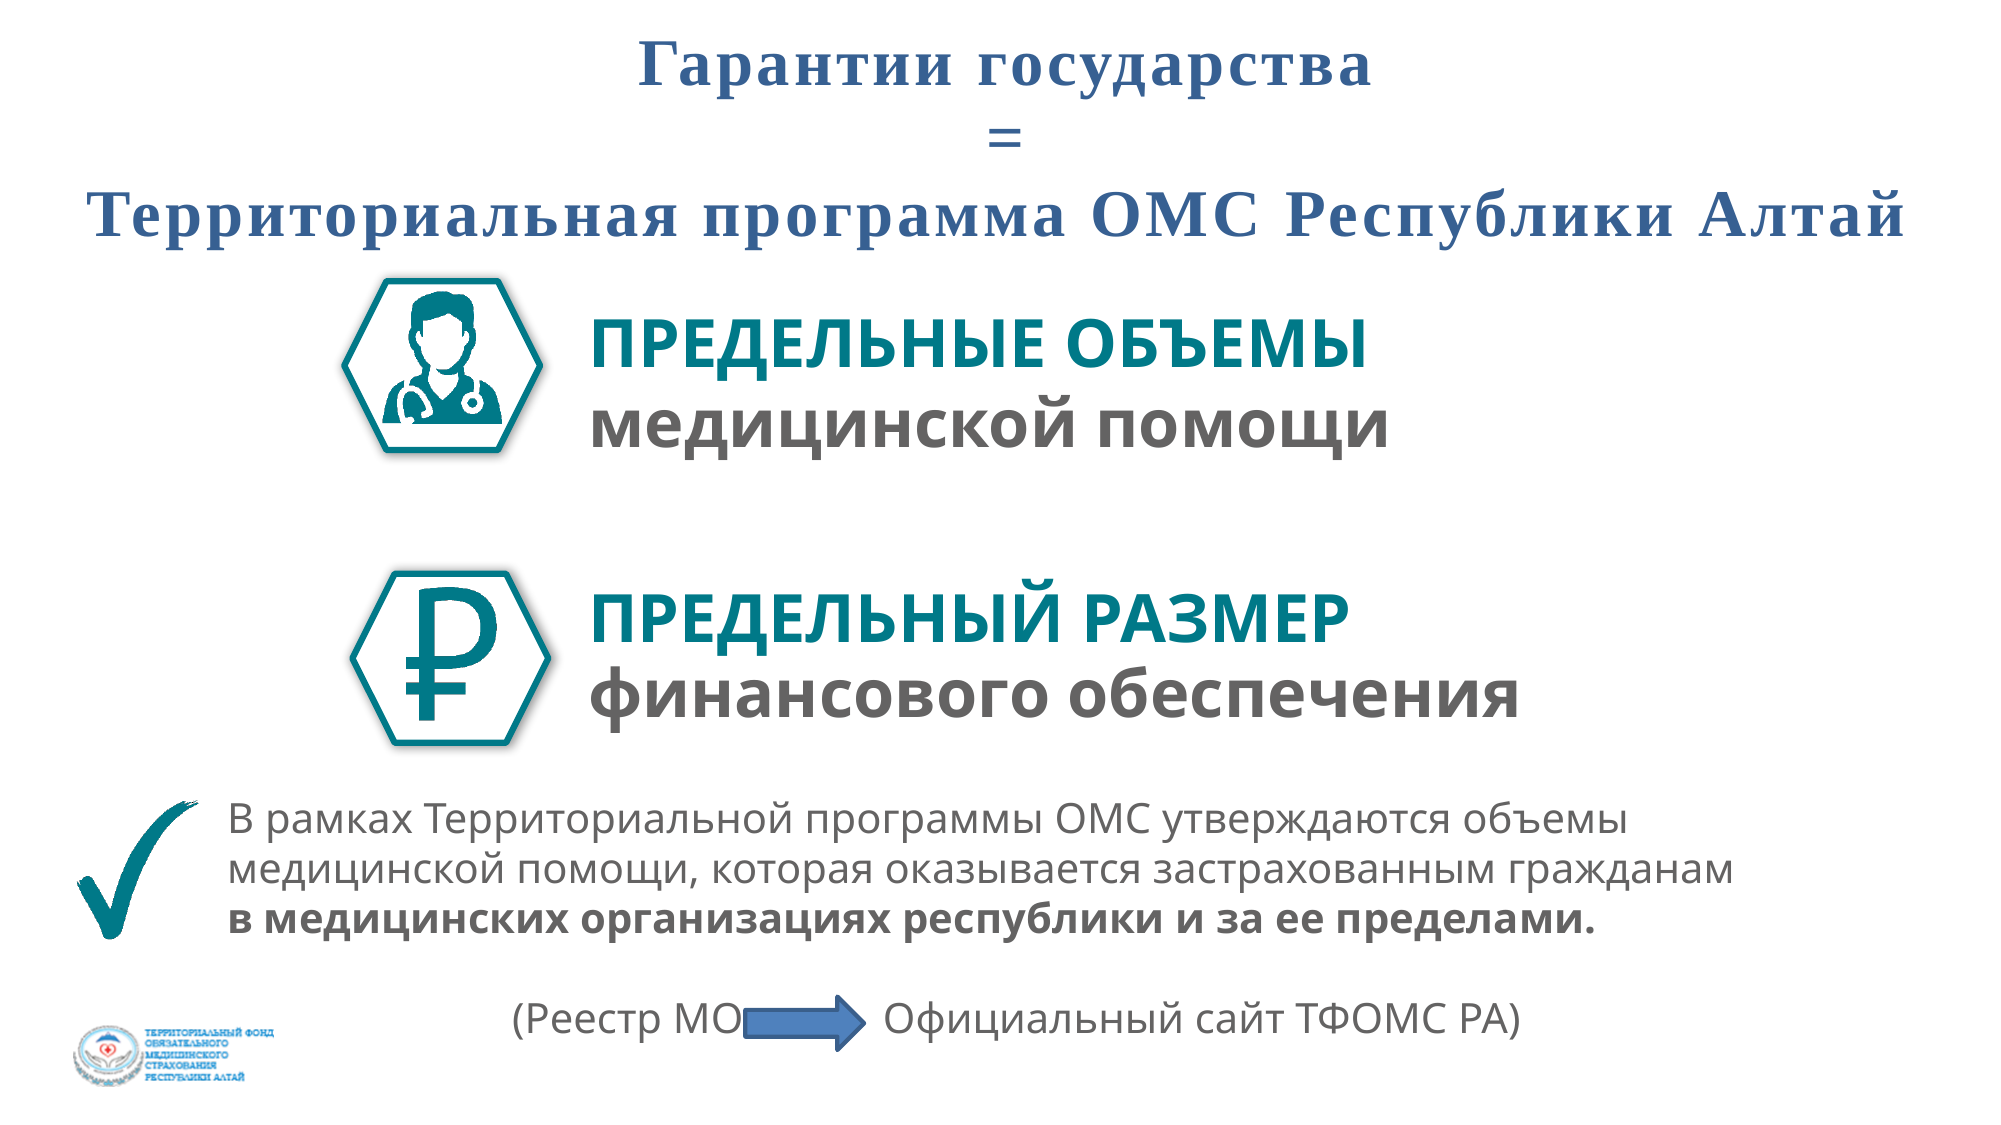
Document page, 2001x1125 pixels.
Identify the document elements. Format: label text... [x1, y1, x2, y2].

picture [53, 790, 213, 950]
picture [73, 1023, 274, 1087]
text_box [350, 571, 551, 745]
text_box ПРЕДЕЛЬНЫЙ РАЗМЕР финансового обеспечения [573, 573, 1666, 743]
text_box [524, 328, 543, 403]
title Гарантии государства = Территориальная программа ОМС Республики Алтай [31, 20, 1982, 250]
text_box [381, 444, 504, 453]
text_box [342, 329, 360, 402]
picture [365, 280, 520, 435]
text_box В рамках Территориальной программы ОМС утверждаются объемы медицинской помощи, которая оказывается застрахованным гражданам в медицинских организациях республики и за ее пределами. (Реестр МО Официальный сайт ТФОМС РА) [212, 784, 1821, 1037]
picture [401, 582, 502, 725]
text_box [743, 994, 867, 1052]
text_box ПРЕДЕЛЬНЫЕ ОБЪЕМЫ медицинской помощи [573, 293, 1508, 462]
